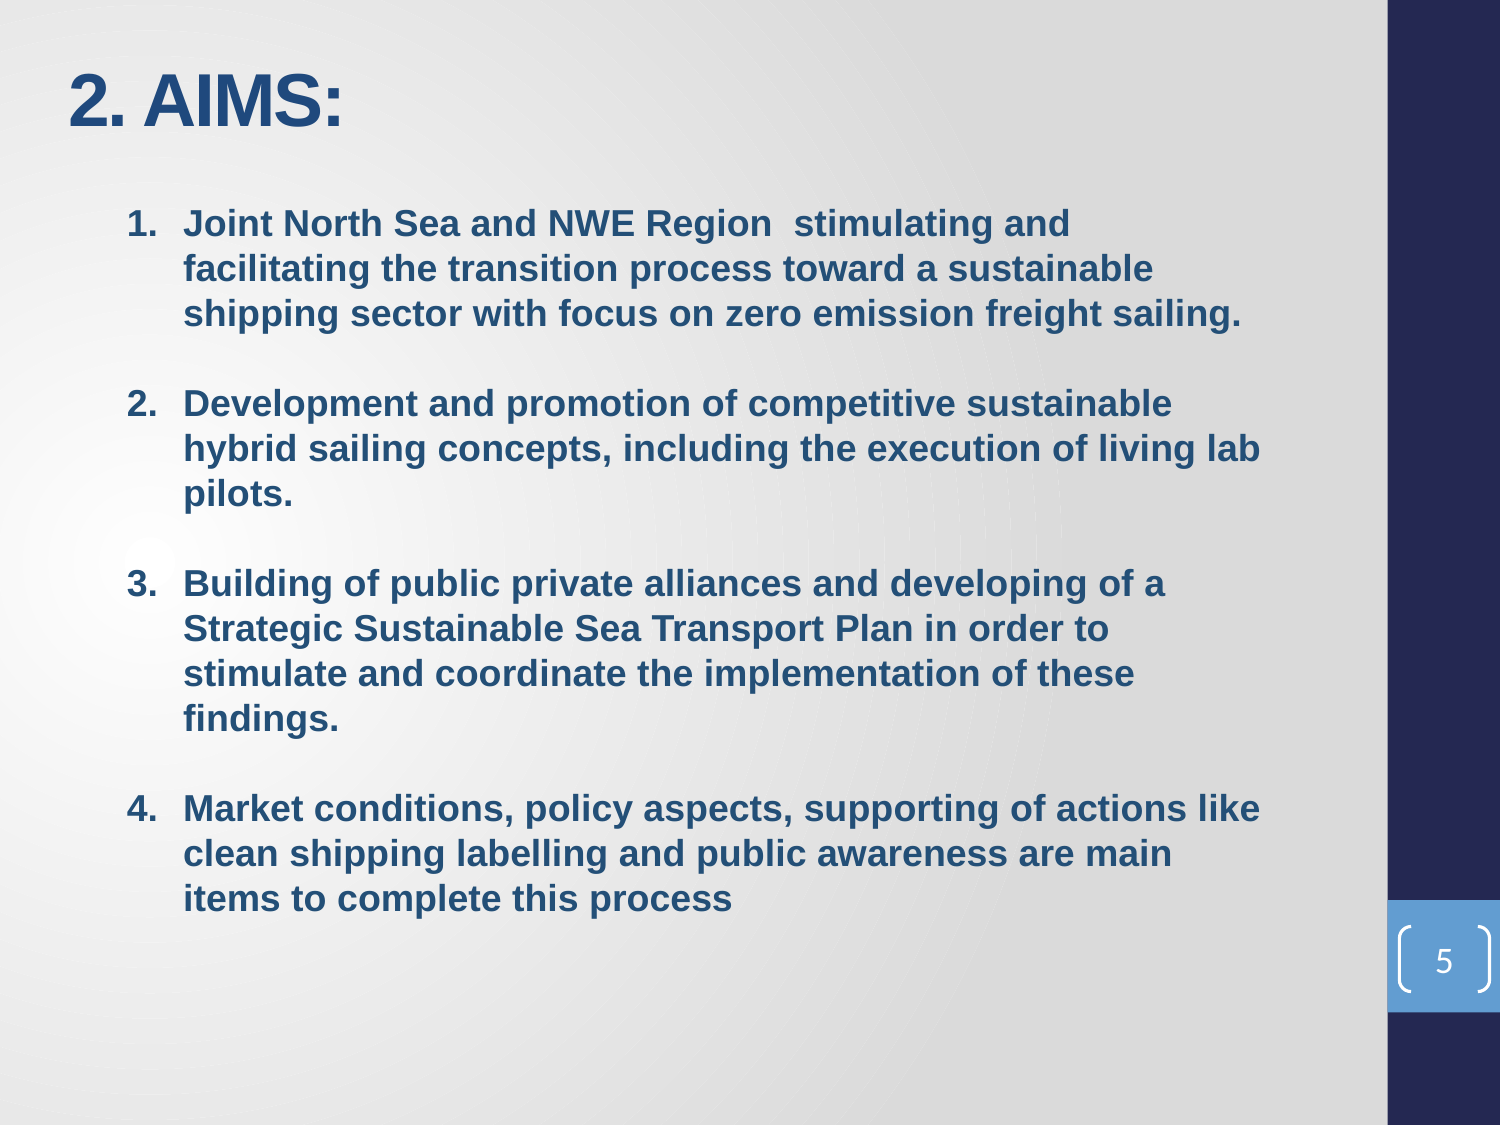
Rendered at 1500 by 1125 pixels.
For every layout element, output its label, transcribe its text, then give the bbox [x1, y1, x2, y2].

subtitle [40, 125, 1356, 1048]
text_box 2. AIMS: [53, 42, 1327, 149]
text_box Joint North Sea and NWE Region stimulating and facilitating the transition process toward a sustainable shipping sector with focus on zero emission freight sailing. Development and promotion of competitive sustainable hybrid sailing concepts, including the execution of living lab pilots. Building of public private alliances and developing of a Strategic Sustainable Sea Transport Plan in order to stimulate and coordinate the implementation of these findings. Market conditions, policy aspects, supporting of actions like clean shipping labelling and public awareness are main items to complete this process [112, 191, 1282, 927]
slide_number 5 [1397, 924, 1492, 994]
